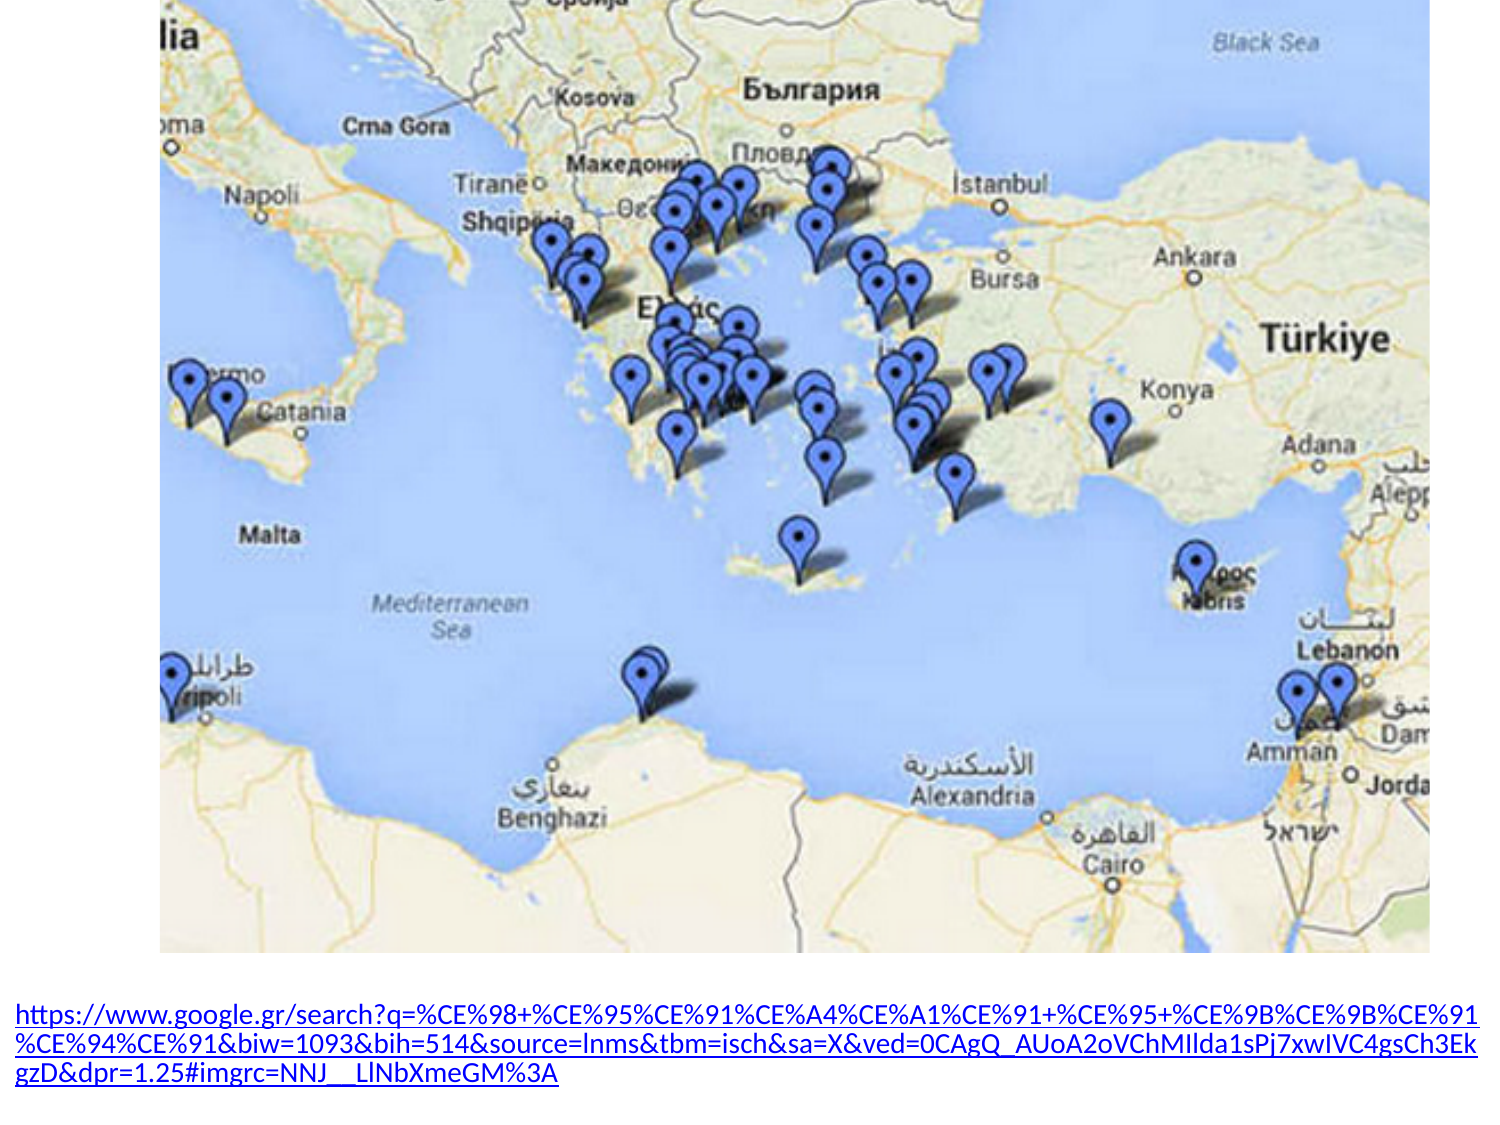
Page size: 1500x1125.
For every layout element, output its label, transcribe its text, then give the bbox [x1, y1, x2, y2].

list https://www.google.gr/search?q=%CE%98+%CE%95%CE%91%CE%A4%CE%A1%CE%91+%CE%95+%CE%9B%CE%9B%CE%91%CE%94%CE%91&biw=1093&bih=514&source=lnms&tbm=isch&sa=X&ved=0CAgQ_AUoA2oVChMIlda1sPj7xwIVC4gsCh3EkgzD&dpr=1.25#imgrc=NNJ__LlNbXmeGM%3A [0, 987, 1500, 1125]
picture [159, 0, 1430, 953]
